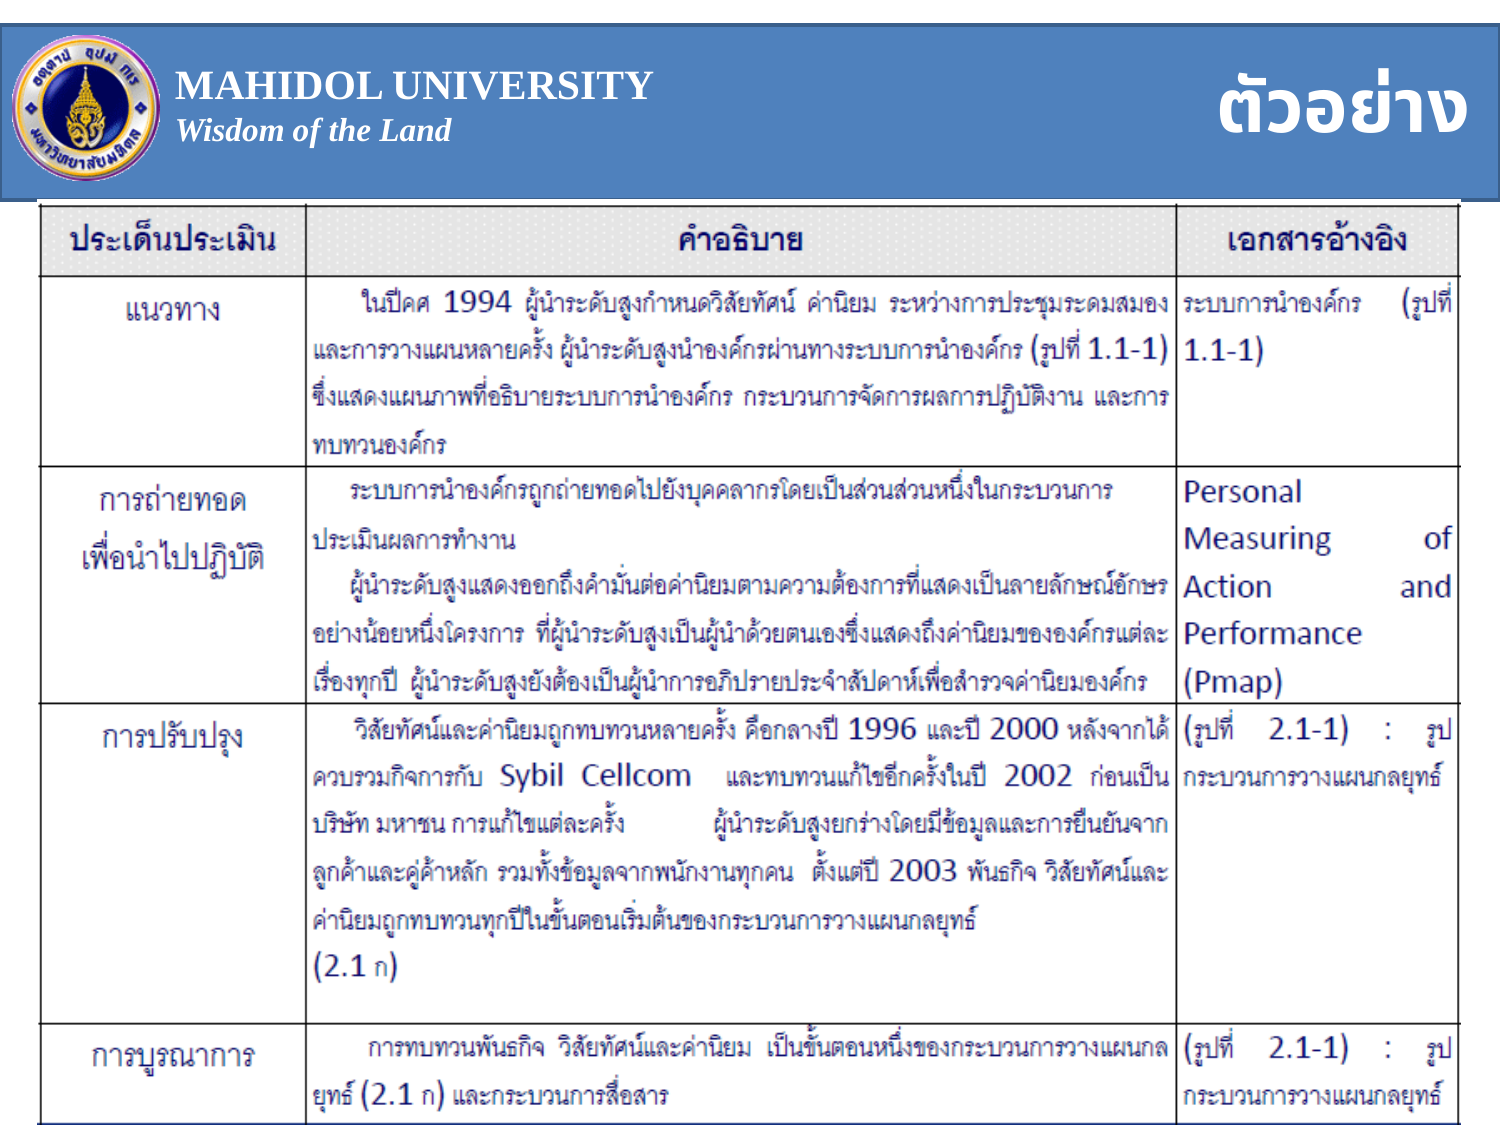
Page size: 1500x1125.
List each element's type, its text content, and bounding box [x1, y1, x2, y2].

text_box ตัวอย่าง [1201, 49, 1486, 155]
picture [12, 35, 160, 181]
picture [37, 199, 1461, 1125]
